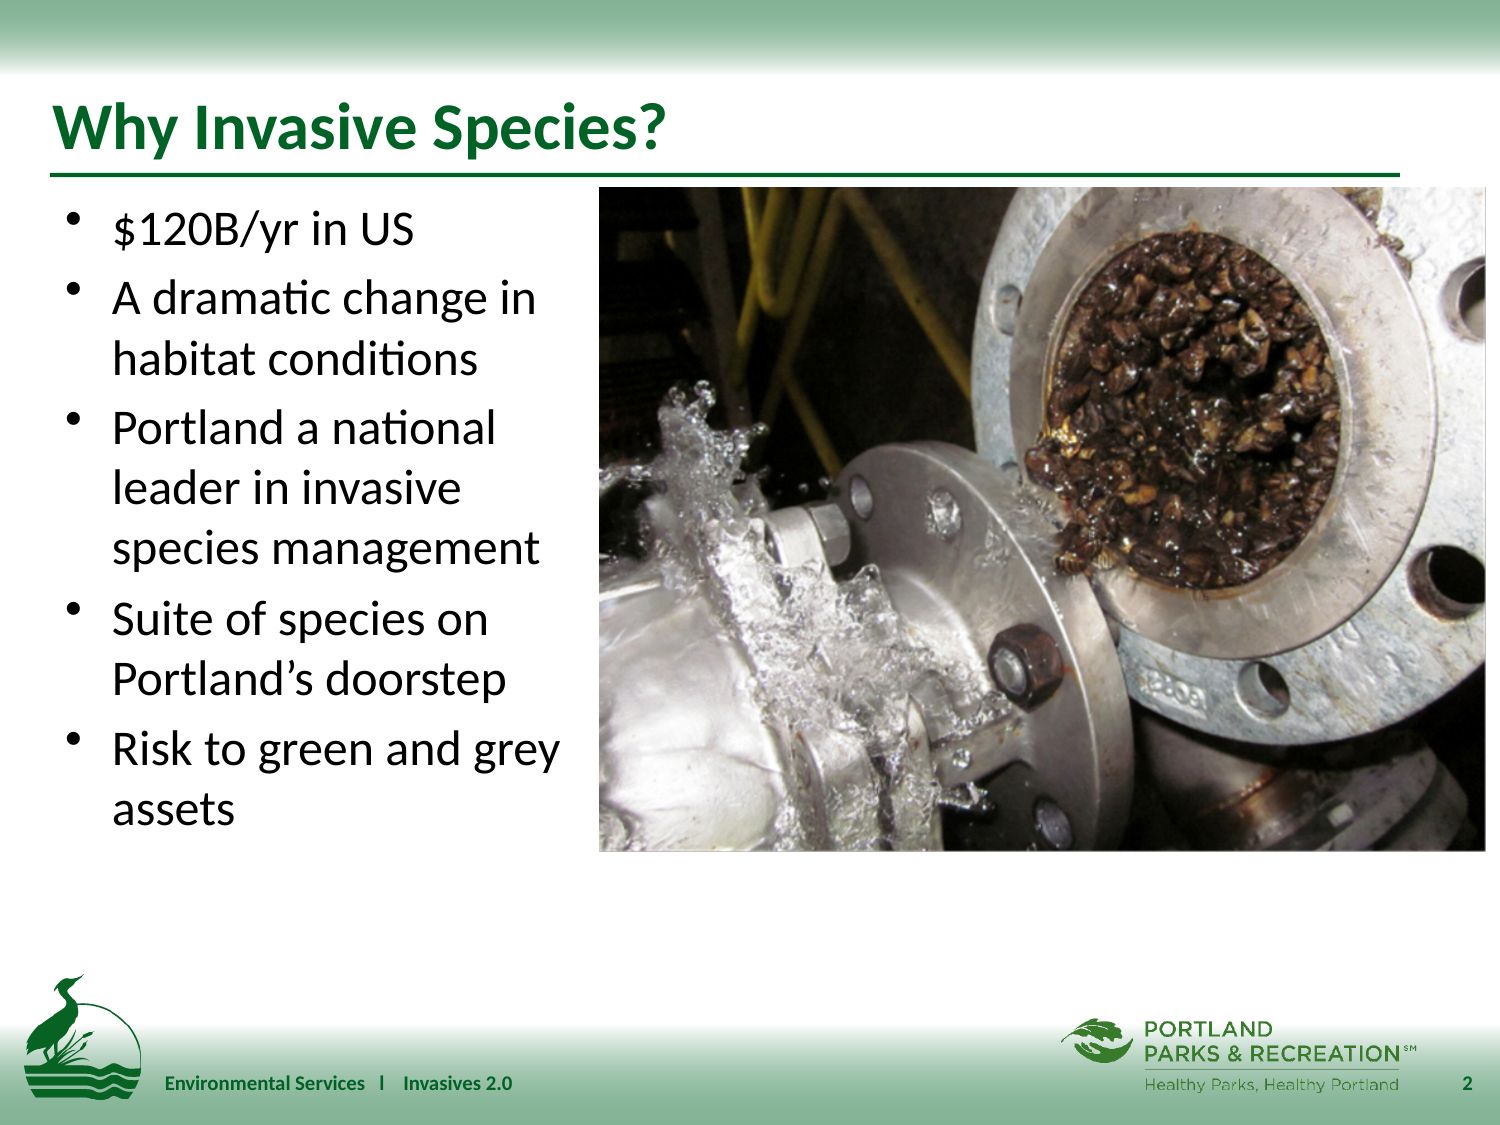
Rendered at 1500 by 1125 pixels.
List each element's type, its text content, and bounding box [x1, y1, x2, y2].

list $120B/yr in US A dramatic change in habitat conditions Portland a national leader in invasive species management Suite of species on Portland’s doorstep Risk to green and grey assets [50, 187, 629, 987]
picture [24, 974, 141, 1100]
title Why Invasive Species? [37, 75, 997, 162]
text_box [312, 187, 599, 325]
picture [599, 187, 1487, 853]
picture [1051, 999, 1425, 1112]
